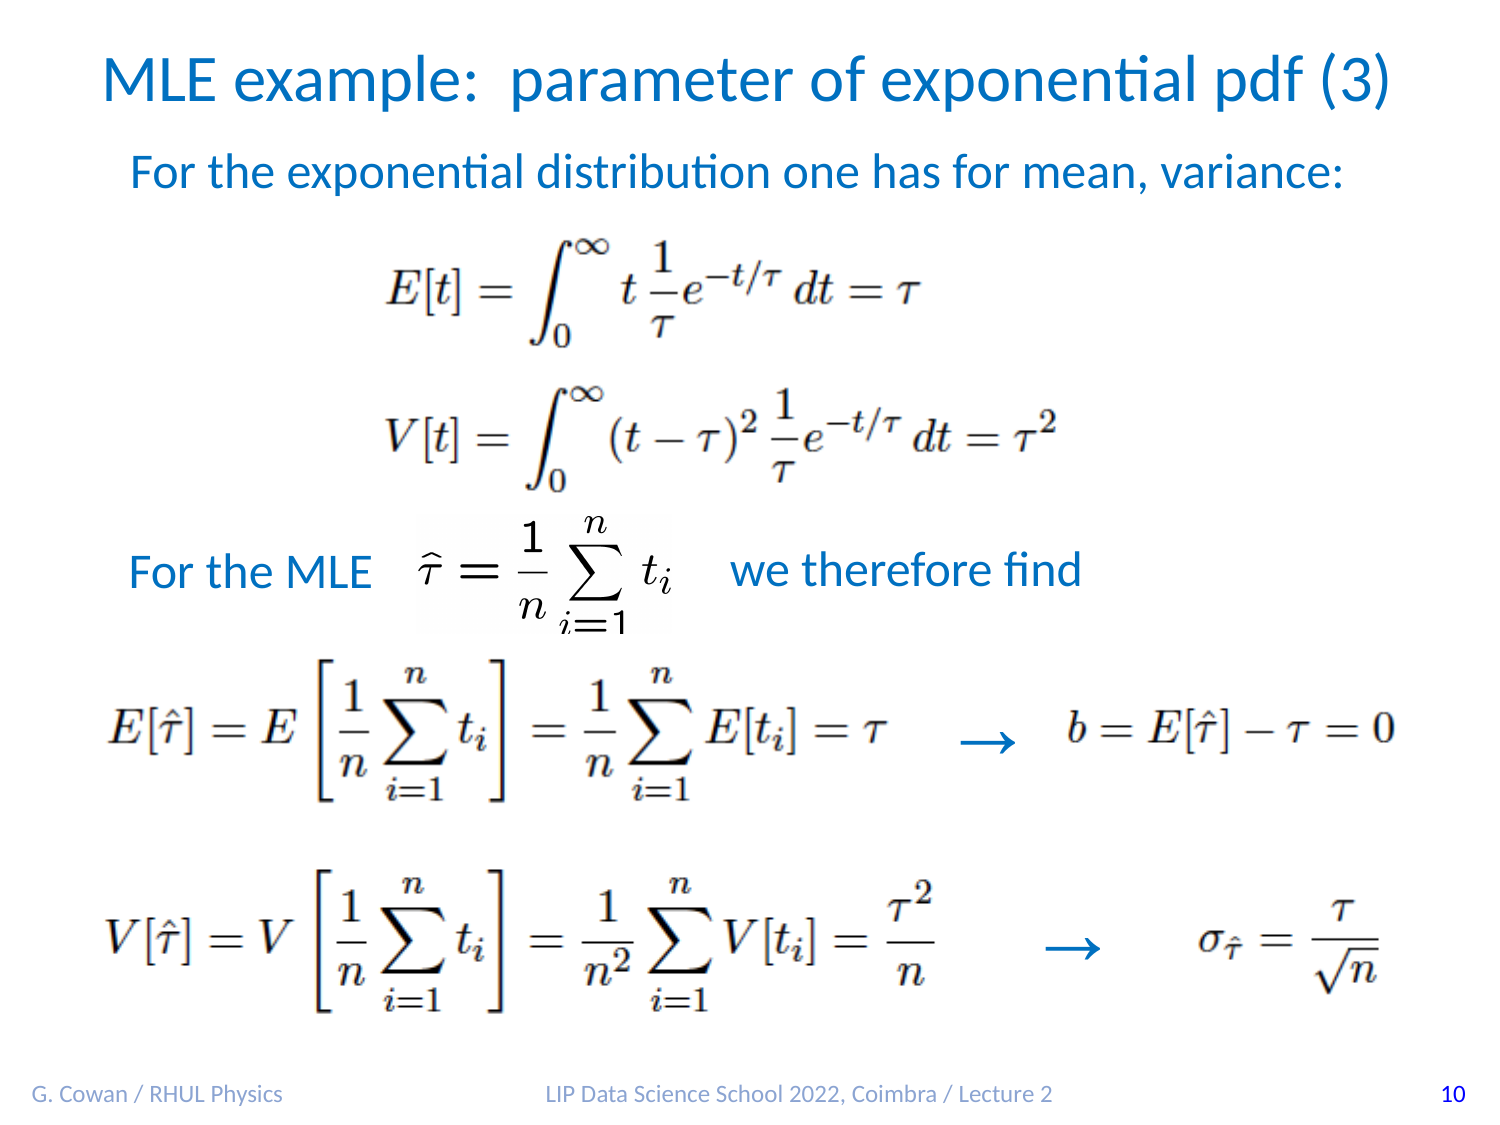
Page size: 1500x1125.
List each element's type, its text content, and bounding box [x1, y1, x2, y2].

picture [71, 514, 904, 830]
text_box MLE example: parameter of exponential pdf (3) [80, 27, 1414, 115]
footer LIP Data Science School 2022, Coimbra / Lecture 2 [338, 1062, 1262, 1123]
picture [1039, 688, 1436, 778]
slide_number 10 [1262, 1062, 1481, 1123]
slide_number G. Cowan / RHUL Physics [16, 1062, 338, 1123]
picture [1182, 886, 1402, 1006]
picture [357, 373, 1076, 510]
picture [370, 219, 943, 362]
text_box For the exponential distribution one has for mean, variance: [115, 131, 1361, 207]
text_box → [928, 659, 1050, 785]
text_box For the MLE [113, 531, 389, 607]
text_box we therefore find [714, 529, 1098, 605]
picture [84, 850, 954, 1029]
text_box → [1012, 865, 1135, 991]
